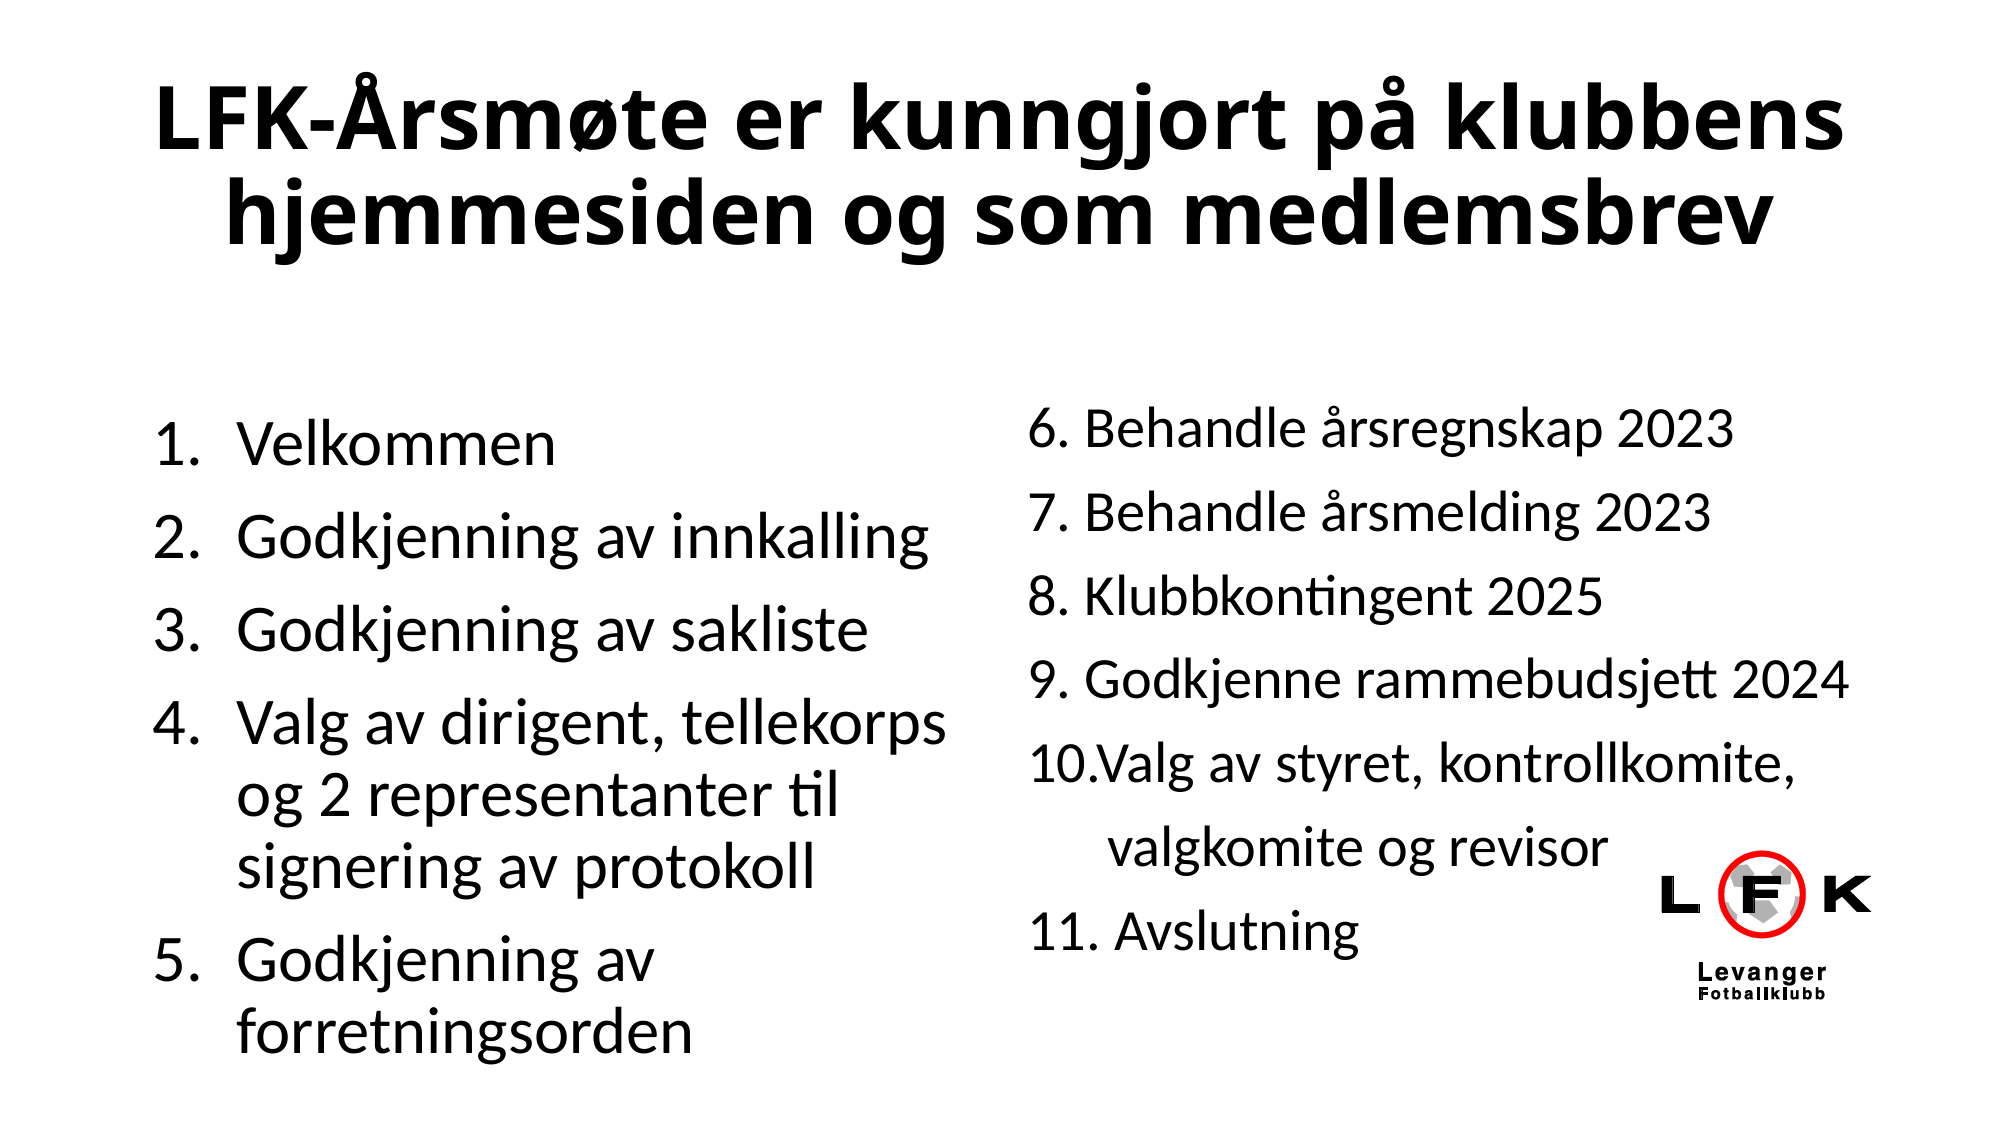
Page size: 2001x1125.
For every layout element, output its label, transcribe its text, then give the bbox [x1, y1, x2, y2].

title LFK-Årsmøte er kunngjort på klubbens hjemmesiden og som medlemsbrev [137, 59, 1863, 278]
picture [1626, 814, 1907, 1036]
list Velkommen Godkjenning av innkalling Godkjenning av sakliste Valg av dirigent, tellekorps og 2 representanter til signering av protokoll Godkjenning av forretningsorden [137, 299, 988, 1102]
list 6. Behandle årsregnskap 2023 7. Behandle årsmelding 2023 8. Klubbkontingent 2025 9. Godkjenne rammebudsjett 2024 10.Valg av styret, kontrollkomite, valgkomite og revisor 11. Avslutning [1012, 299, 1947, 1014]
